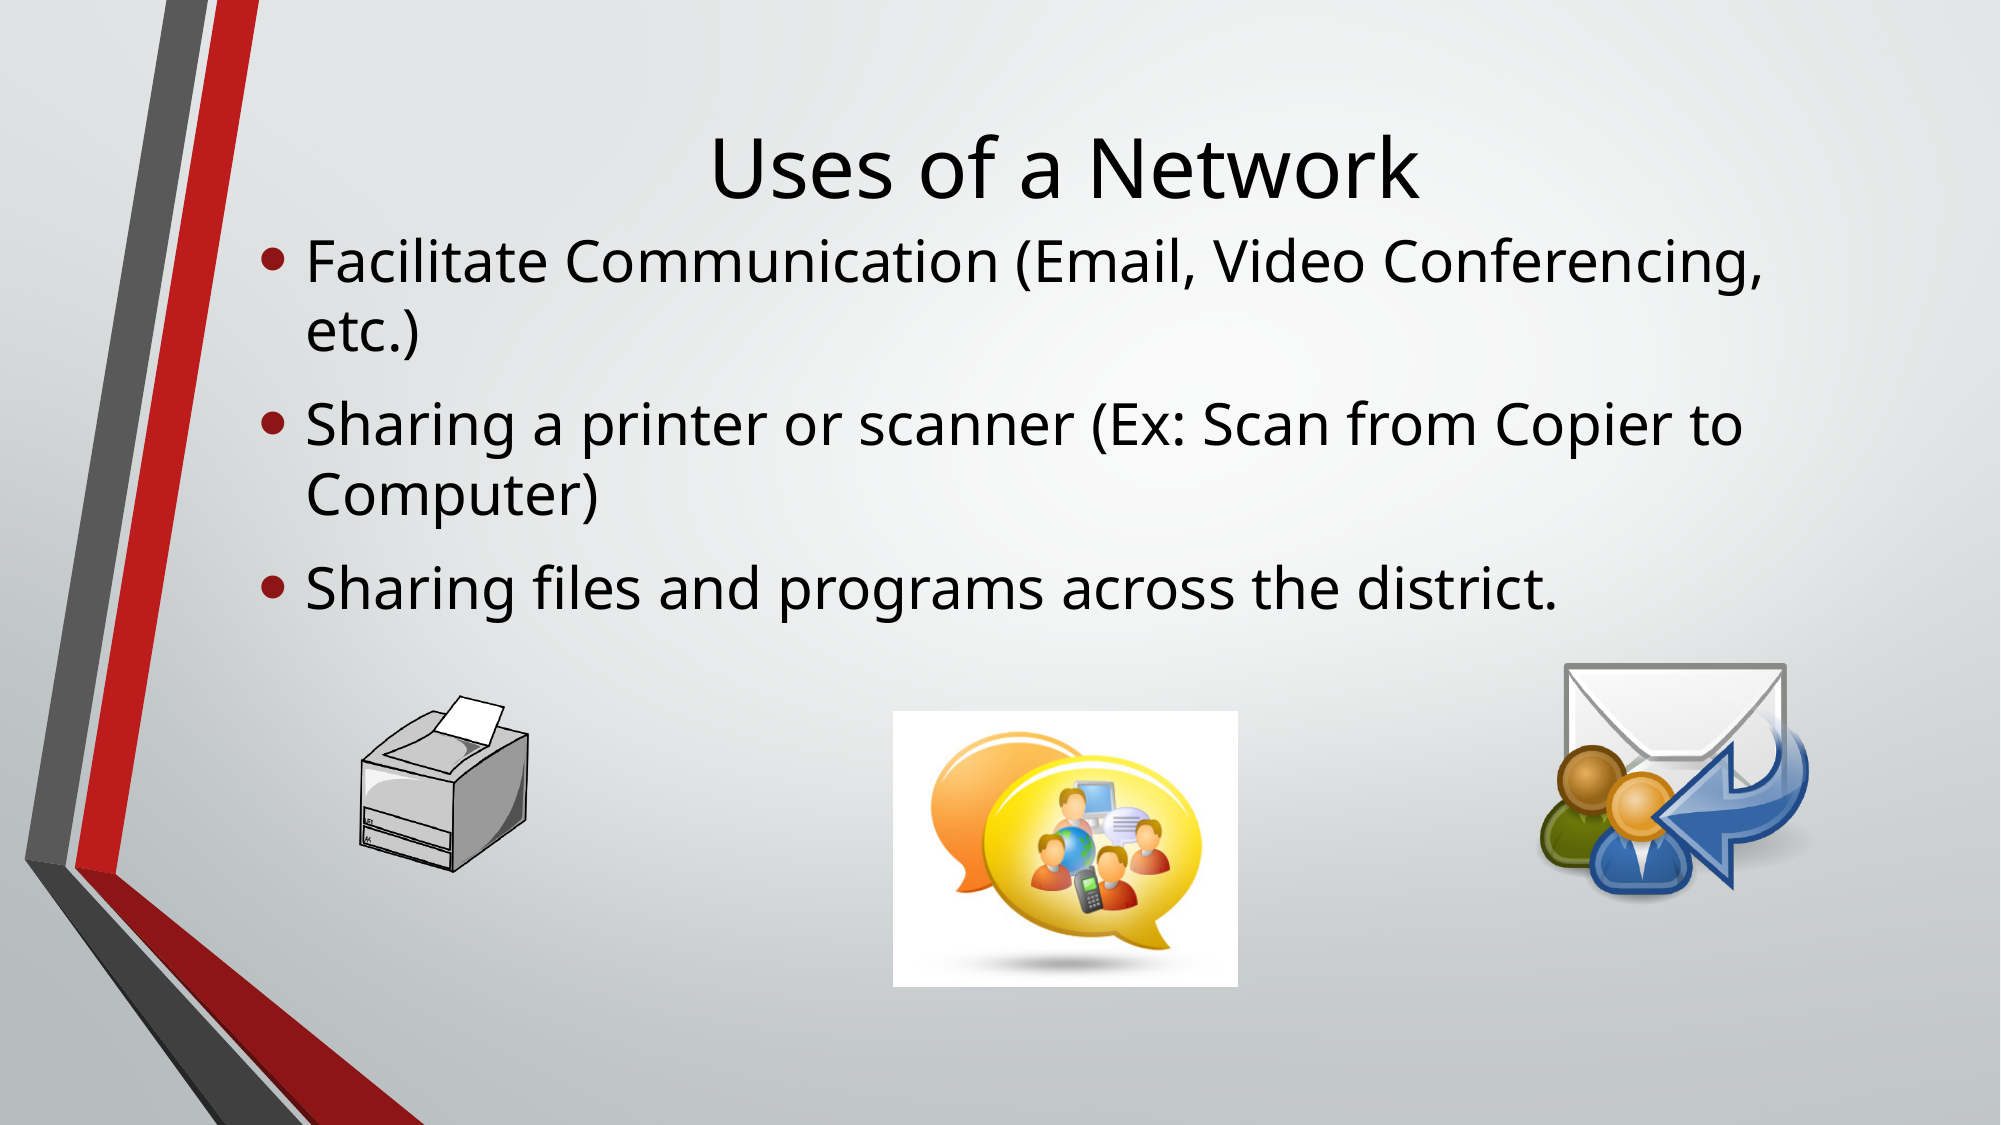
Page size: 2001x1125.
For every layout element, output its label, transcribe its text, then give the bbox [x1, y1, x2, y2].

list Facilitate Communication (Email, Video Conferencing, etc.) Sharing a printer or scanner (Ex: Scan from Copier to Computer) Sharing files and programs across the district. [243, 207, 1887, 638]
title Uses of a Network [243, 21, 1887, 207]
picture [893, 711, 1238, 988]
picture [359, 695, 529, 873]
picture [1534, 663, 1817, 905]
